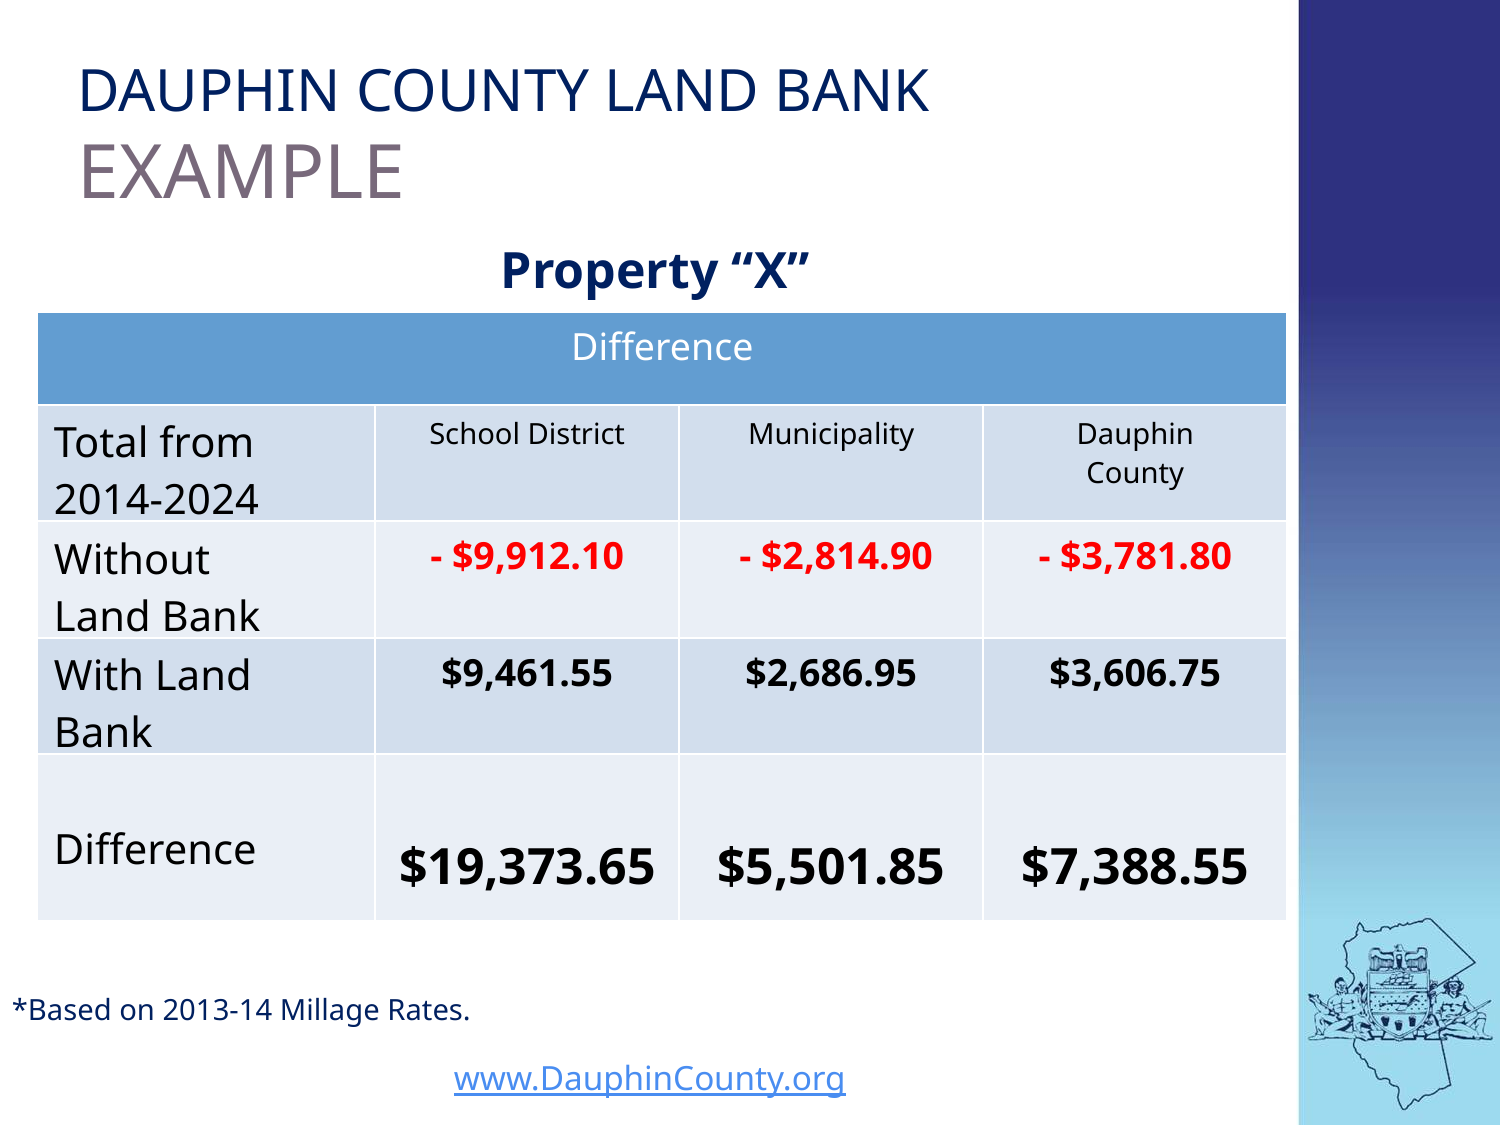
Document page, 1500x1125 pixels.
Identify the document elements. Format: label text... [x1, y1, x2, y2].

picture [0, 0, 1500, 1125]
table_cell Total from 2014-2024 [38, 406, 374, 520]
table_cell With Land Bank [38, 639, 374, 753]
table_cell Municipality [680, 406, 982, 520]
table_cell Without Land Bank [38, 522, 374, 637]
table_cell $19,373.65 [376, 755, 678, 920]
table_cell $5,501.85 [680, 755, 982, 920]
text_box Property “X” [5, 237, 1306, 285]
table_cell - $3,781.80 [984, 522, 1286, 637]
table_cell $7,388.55 [984, 755, 1286, 920]
title Dauphin County land bank Example [62, 37, 1438, 229]
text_box *Based on 2013-14 Millage Rates. [0, 987, 1310, 1088]
table_cell $9,461.55 [376, 639, 678, 753]
table_cell Difference [38, 755, 374, 920]
table_cell School District [376, 406, 678, 520]
table_cell Dauphin County [984, 406, 1286, 520]
table_header Difference [38, 313, 1286, 404]
table_cell - $2,814.90 [680, 522, 982, 637]
table_cell $3,606.75 [984, 639, 1286, 753]
text_box www.DauphinCounty.org [0, 1088, 1300, 1110]
table_cell $2,686.95 [680, 639, 982, 753]
table_cell - $9,912.10 [376, 522, 678, 637]
